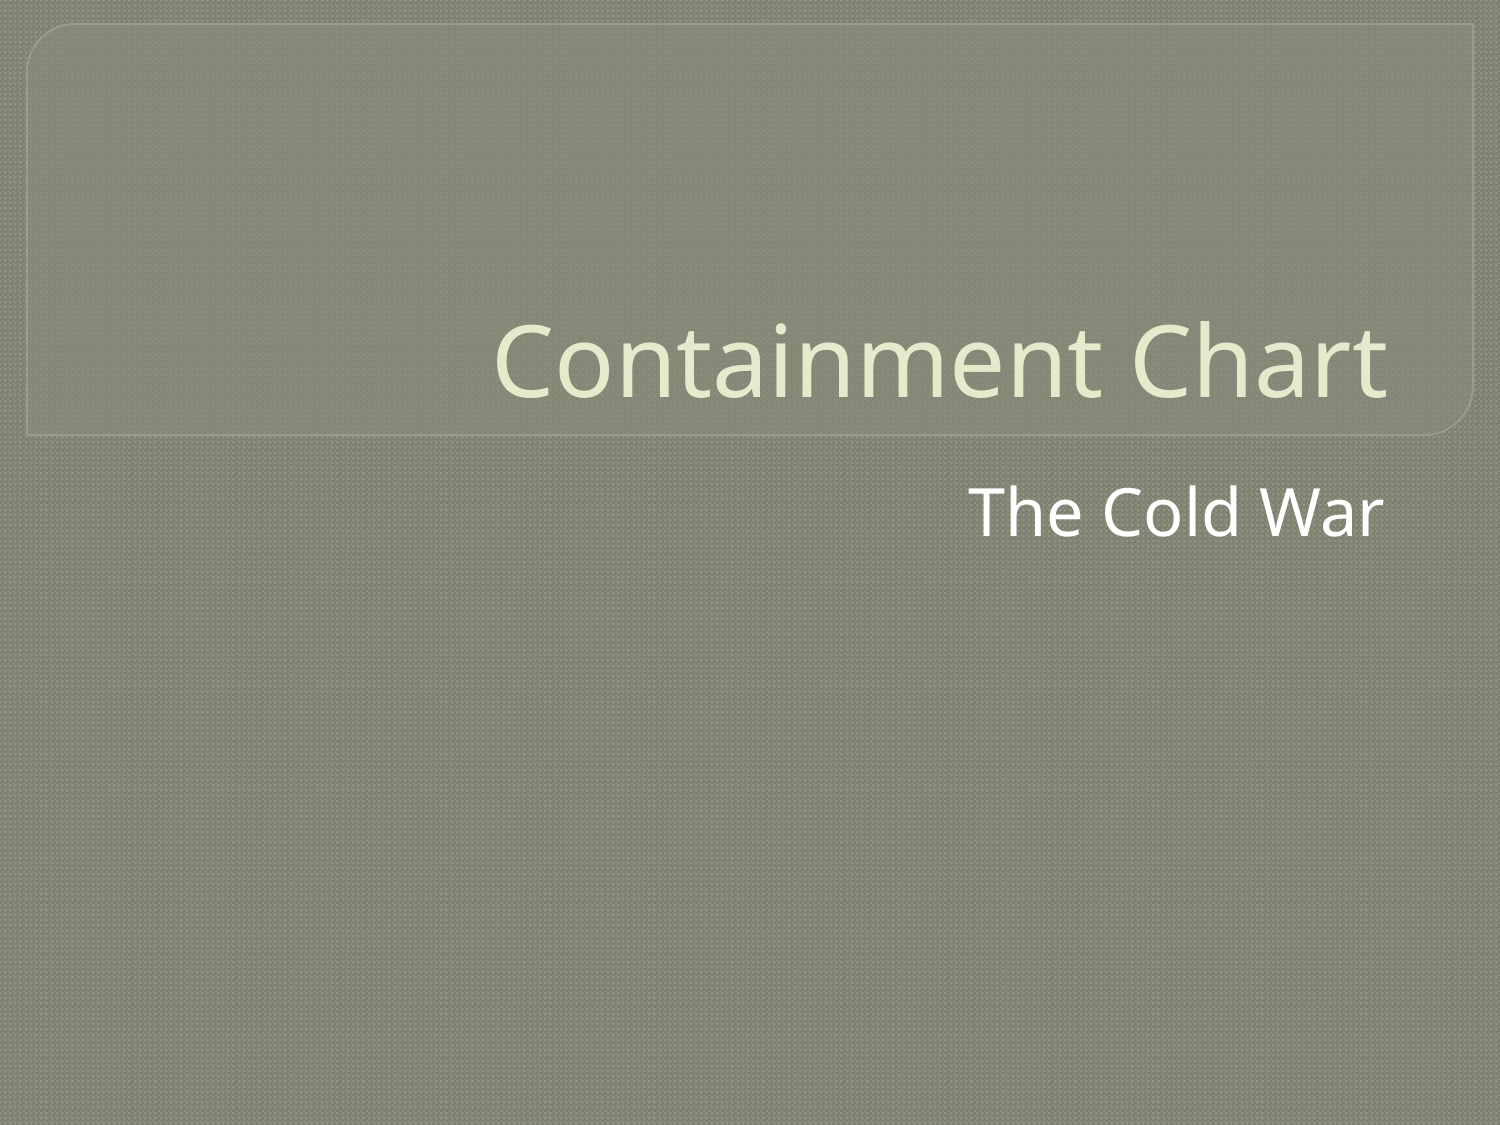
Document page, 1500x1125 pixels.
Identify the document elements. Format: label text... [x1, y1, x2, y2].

subtitle The Cold War [350, 462, 1427, 750]
title Containment Chart [76, 62, 1427, 425]
